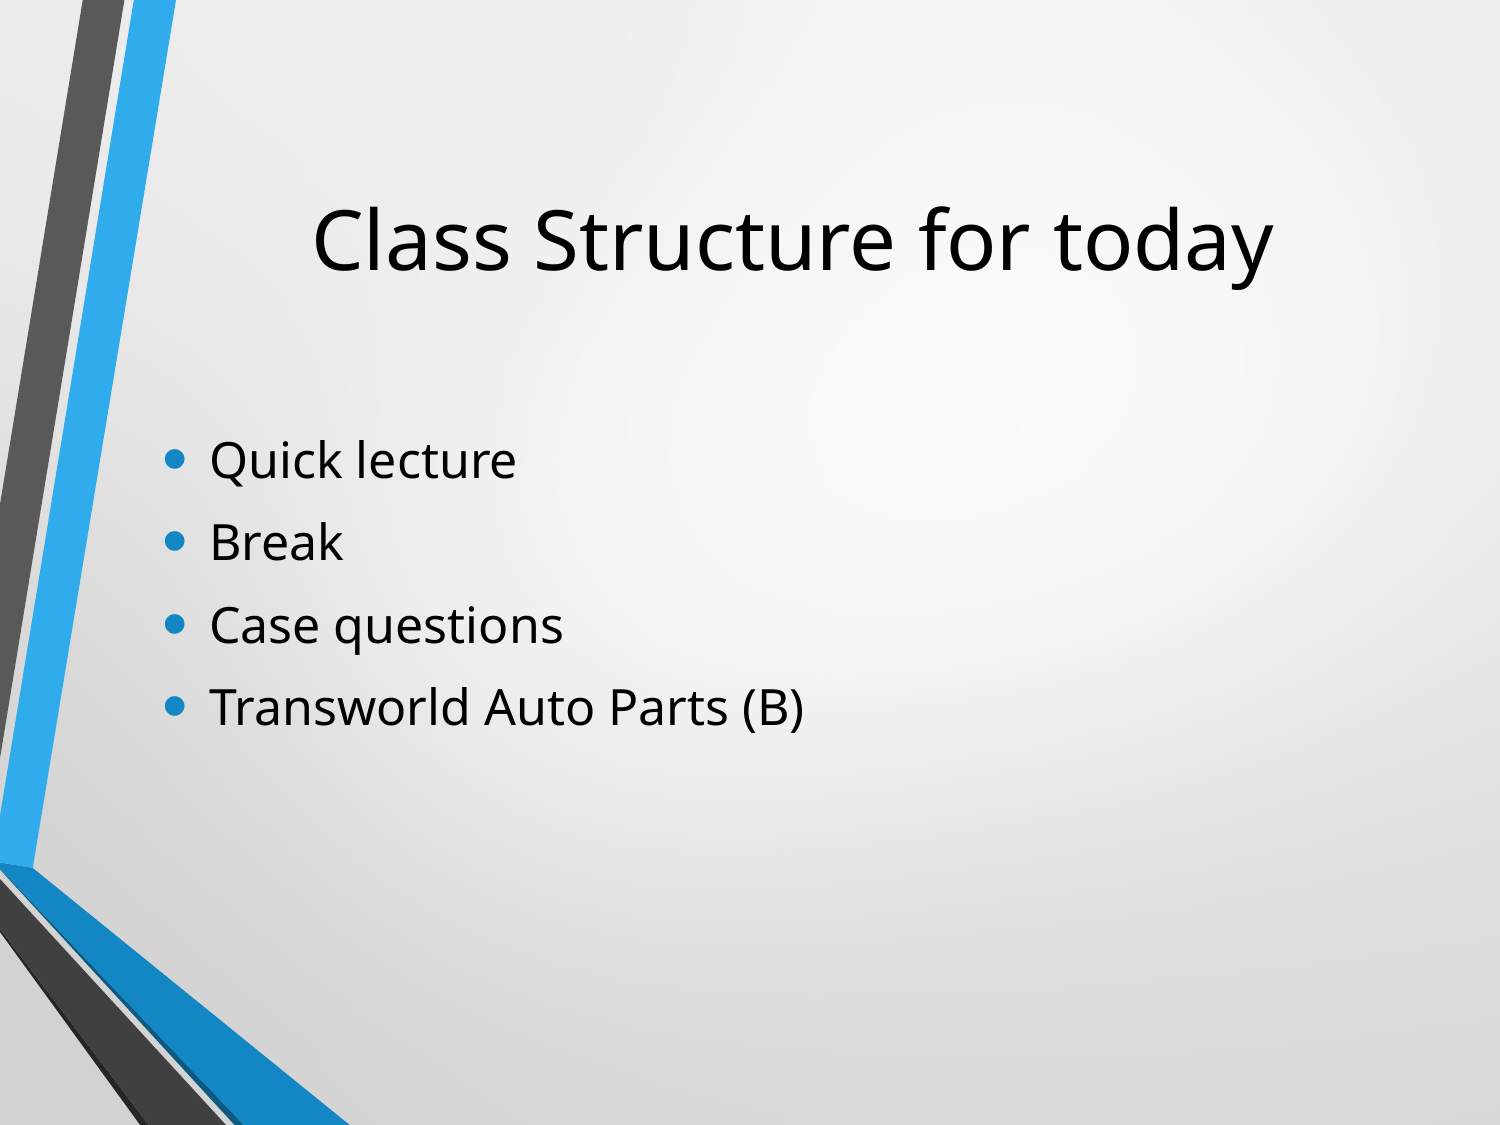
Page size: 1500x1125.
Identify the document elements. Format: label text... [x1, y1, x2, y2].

list Quick lecture Break Case questions Transworld Auto Parts (B) [147, 349, 1412, 897]
title Class Structure for today [161, 75, 1425, 400]
